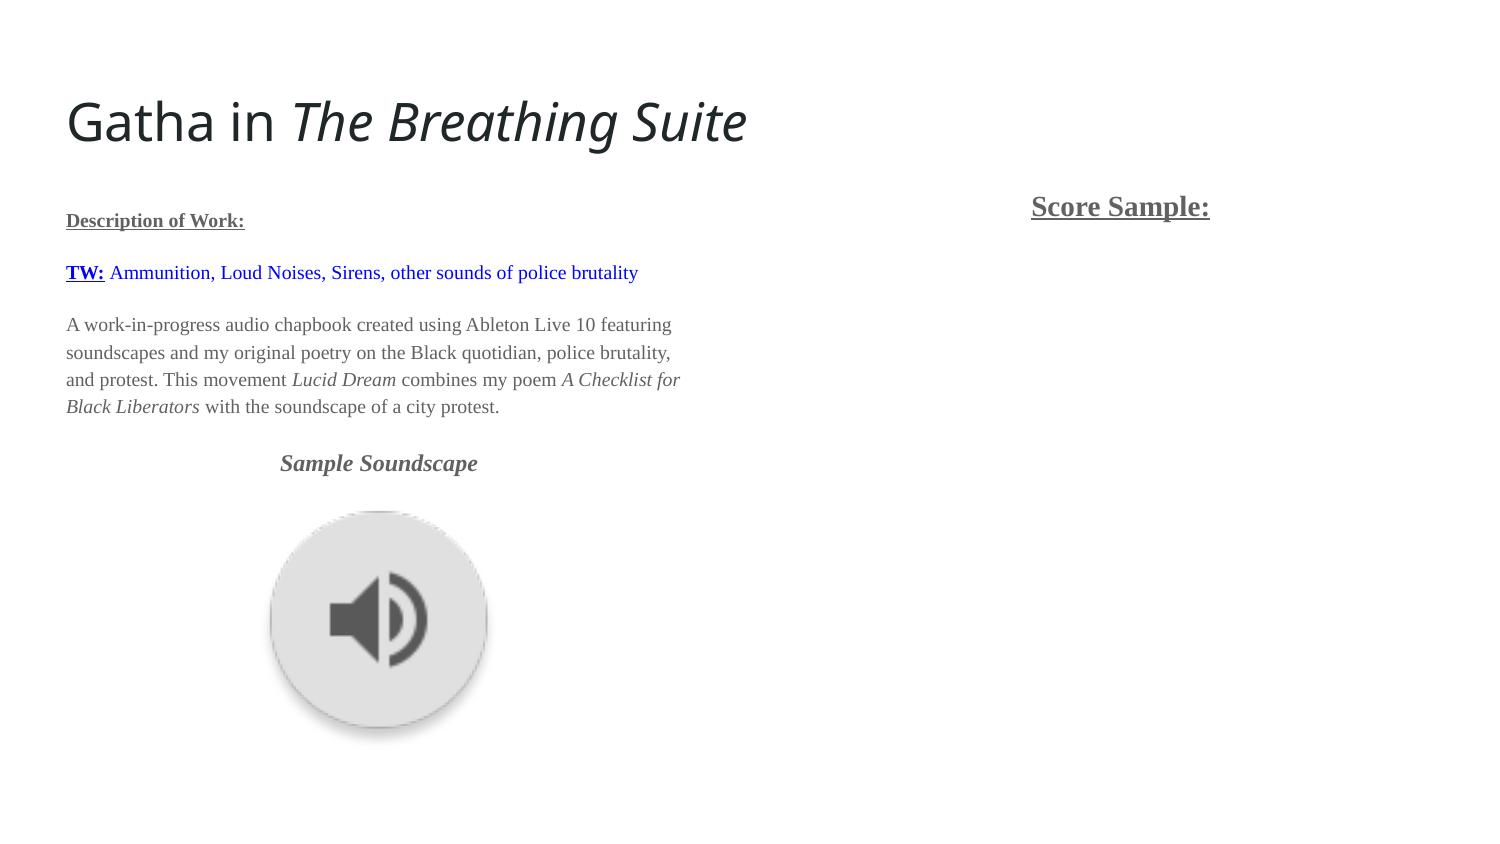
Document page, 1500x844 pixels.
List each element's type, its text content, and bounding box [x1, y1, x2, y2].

list Score Sample: [792, 166, 1449, 728]
title Gatha in The Breathing Suite [51, 72, 1449, 167]
picture [249, 491, 509, 750]
list Description of Work: TW: Ammunition, Loud Noises, Sirens, other sounds of police brutality A work-in-progress audio chapbook created using Ableton Live 10 featuring soundscapes and my original poetry on the Black quotidian, police brutality, and protest. This movement Lucid Dream combines my poem A Checklist for Black Liberators with the soundscape of a city protest. Sample Soundscape [51, 189, 708, 750]
